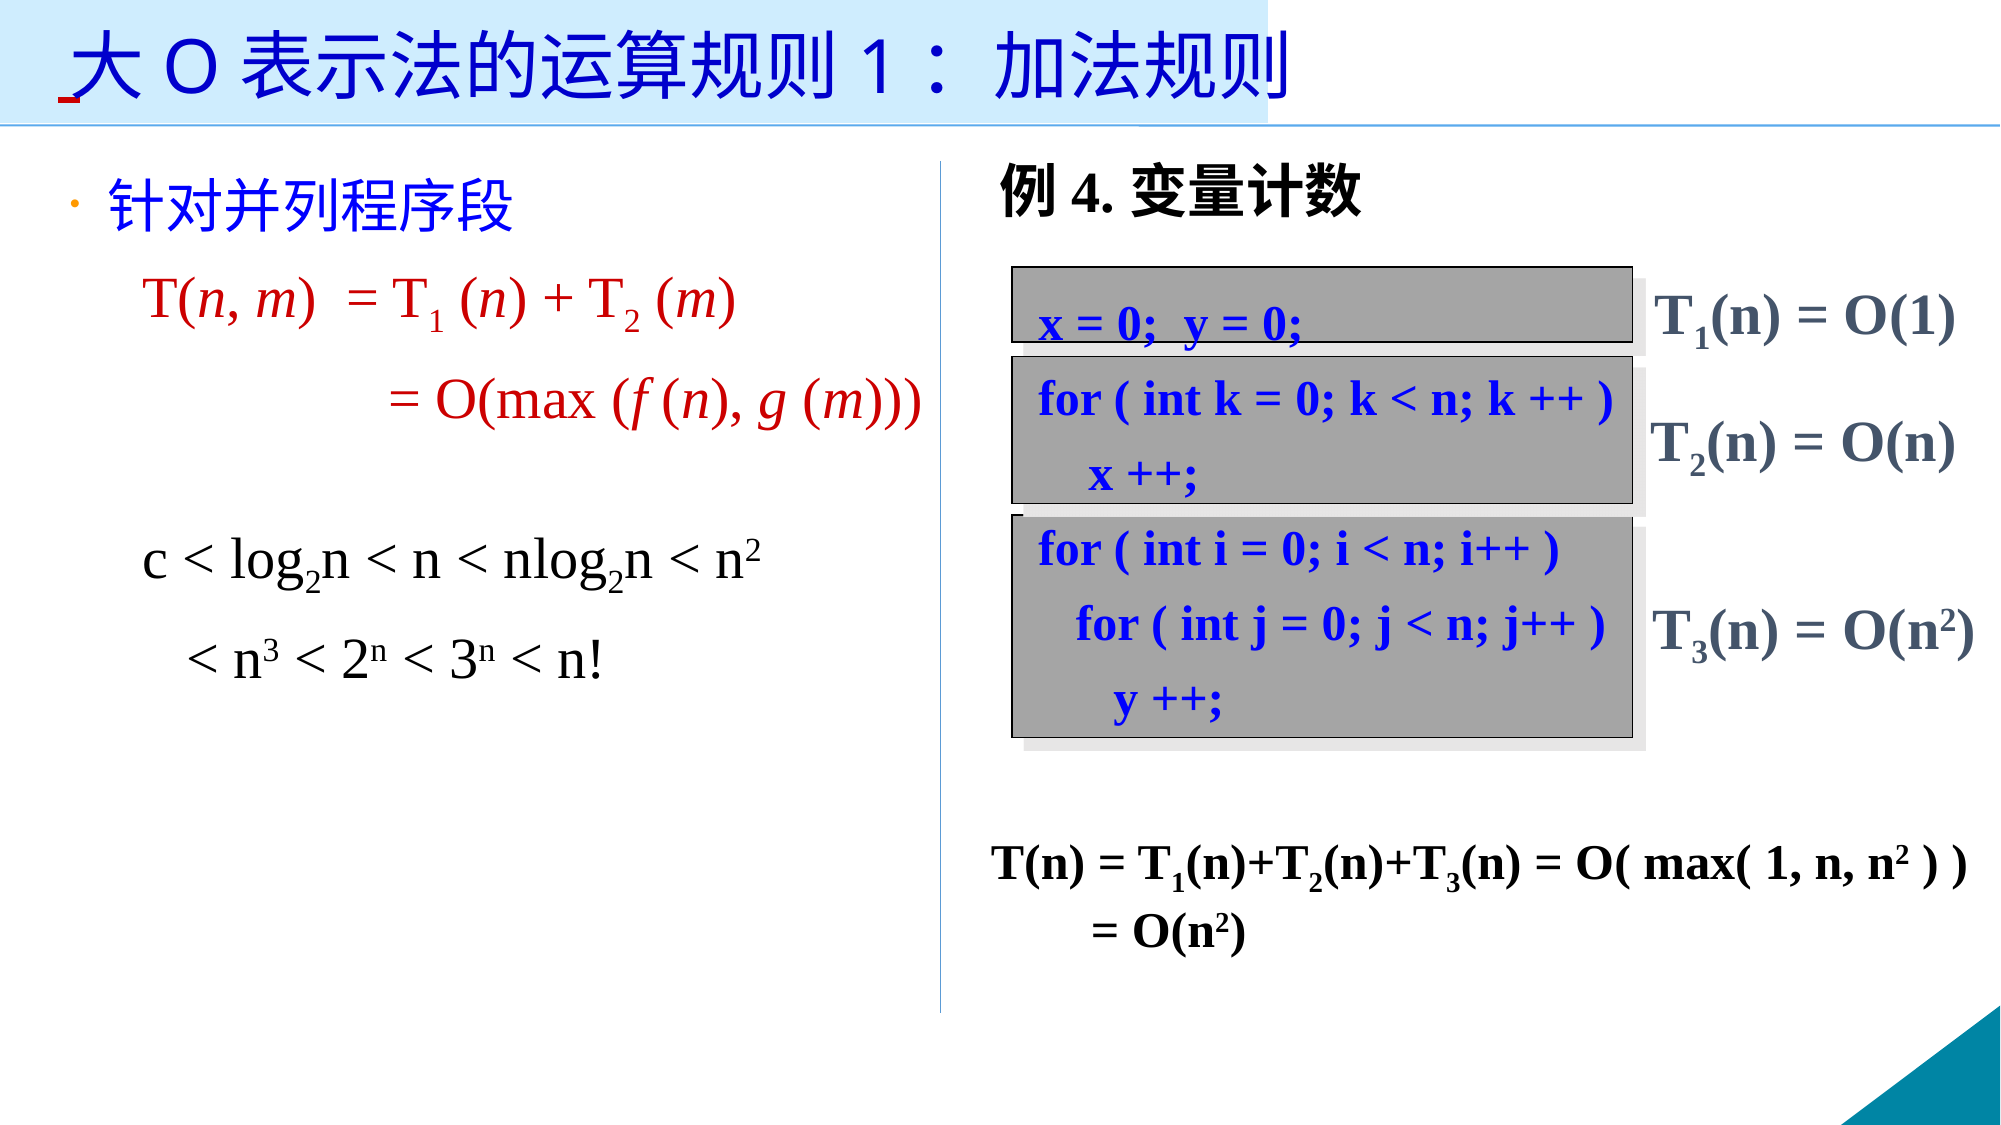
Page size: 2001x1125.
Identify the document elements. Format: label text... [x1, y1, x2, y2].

text_box [1011, 267, 1633, 343]
title [43, 7, 1769, 121]
text_box T(n) = T1(n)+T2(n)+T3(n) = O( max( 1, n, n2 ) ) = O(n2) [976, 822, 1984, 966]
text_box T3(n) = O(n2) [1637, 583, 1991, 679]
text_box T2(n) = O(n) [1635, 396, 1972, 491]
text_box T1(n) = O(1) [1639, 268, 1973, 364]
list 针对并列程序段 T(n, m) = T1 (n) + T2 (m) = O(max (f (n), g (m))) c < log2n < n < nlog2n < n2 < n3 < 2n < 3n < n! [941, 161, 1780, 1014]
text_box [1011, 515, 1633, 738]
text_box [1011, 356, 1023, 504]
list 针对并列程序段 T(n, m) = T1 (n) + T2 (m) = O(max (f (n), g (m))) c < log2n < n < nlog2n < n2 < n3 < 2n < 3n < n! [55, 161, 940, 1014]
text_box 大O表示法的运算规则1：加法规则 [54, 12, 1780, 126]
text_box 例4.变量计数 [984, 146, 1378, 232]
text_box x = 0; y = 0; for ( int k = 0; k < n; k ++ ) x ++; for ( int i = 0; i < n; i++ ) for ( int j = 0; j < n; j++ ) y ++; [1023, 268, 1633, 733]
